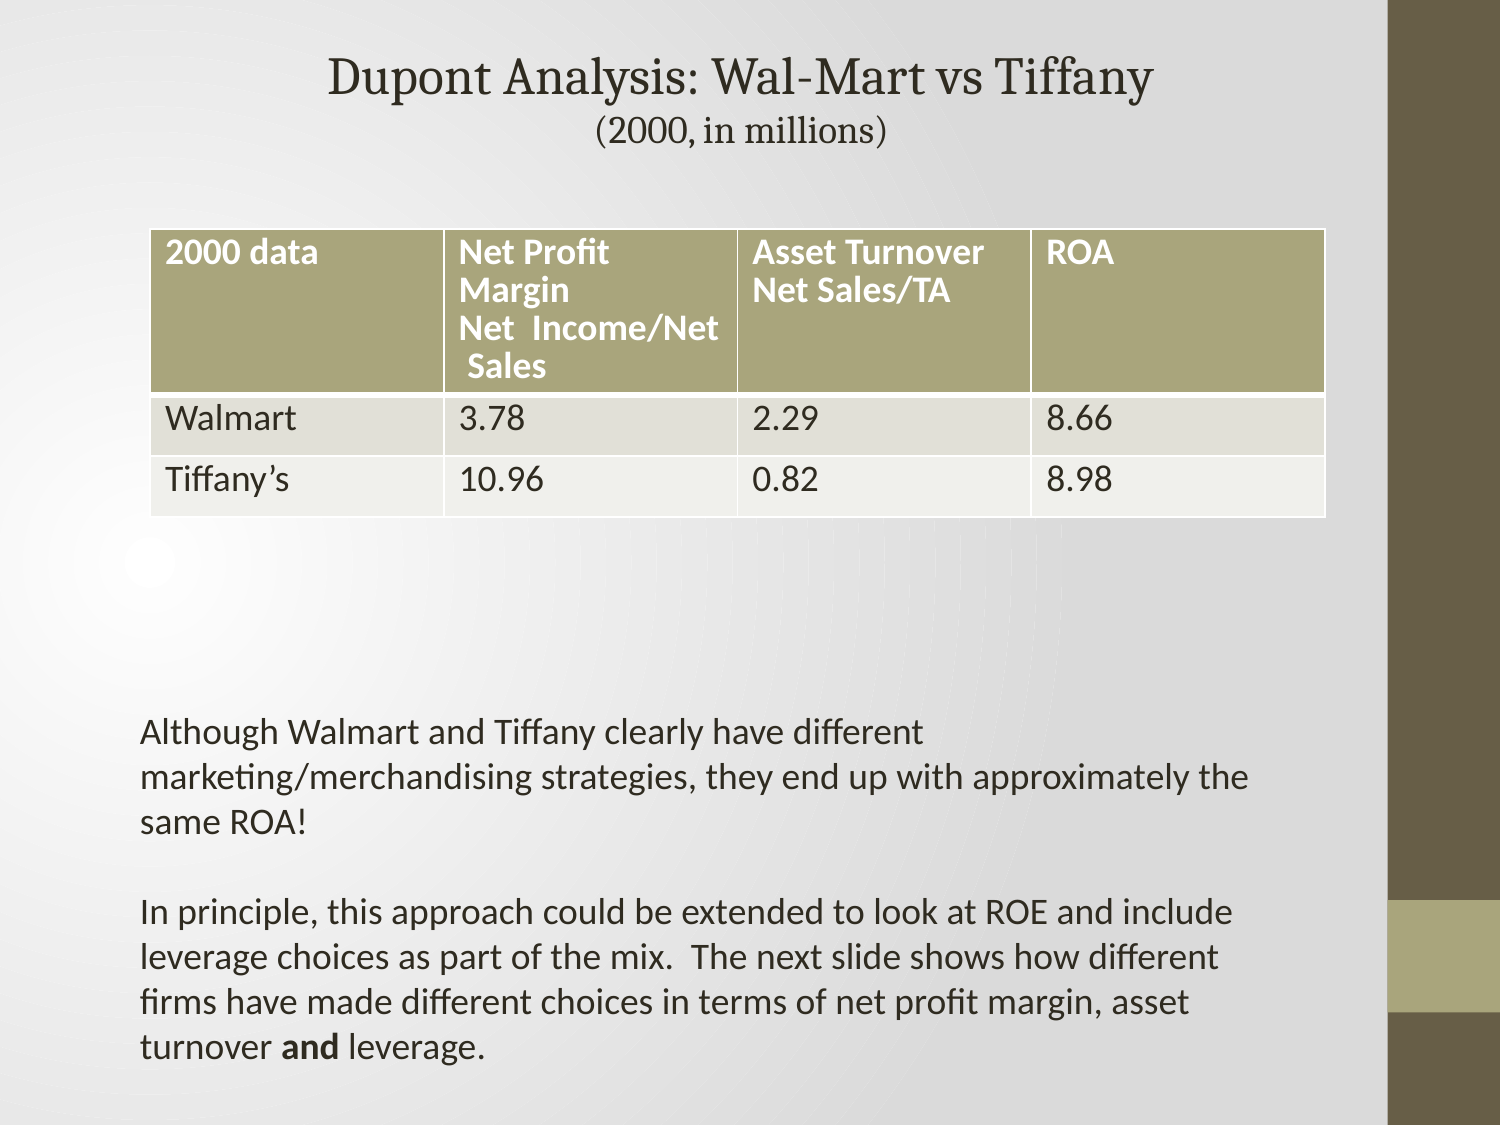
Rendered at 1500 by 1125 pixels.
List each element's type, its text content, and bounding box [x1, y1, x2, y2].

table_cell 2.29 [738, 398, 1030, 455]
table_header Net Profit Margin Net Income/Net Sales [445, 230, 737, 392]
table_cell 8.66 [1032, 398, 1324, 455]
table_cell 8.98 [1032, 457, 1324, 516]
table_header Asset Turnover Net Sales/TA [738, 230, 1030, 392]
table_header 2000 data [151, 230, 443, 392]
table_cell 10.96 [445, 457, 737, 516]
table_header ROA [1032, 230, 1324, 392]
text_box Although Walmart and Tiffany clearly have different marketing/merchandising strategies, they end up with approximately the same ROA! In principle, this approach could be extended to look at ROE and include leverage choices as part of the mix. The next slide shows how different firms have made different choices in terms of net profit margin, asset turnover and leverage. [124, 699, 1313, 1075]
table_cell 0.82 [738, 457, 1030, 516]
table_cell Walmart [151, 398, 443, 455]
table_cell 3.78 [445, 398, 737, 455]
table_cell Tiffany’s [151, 457, 443, 516]
text_box Dupont Analysis: Wal-Mart vs Tiffany (2000, in millions) [74, 38, 1408, 161]
